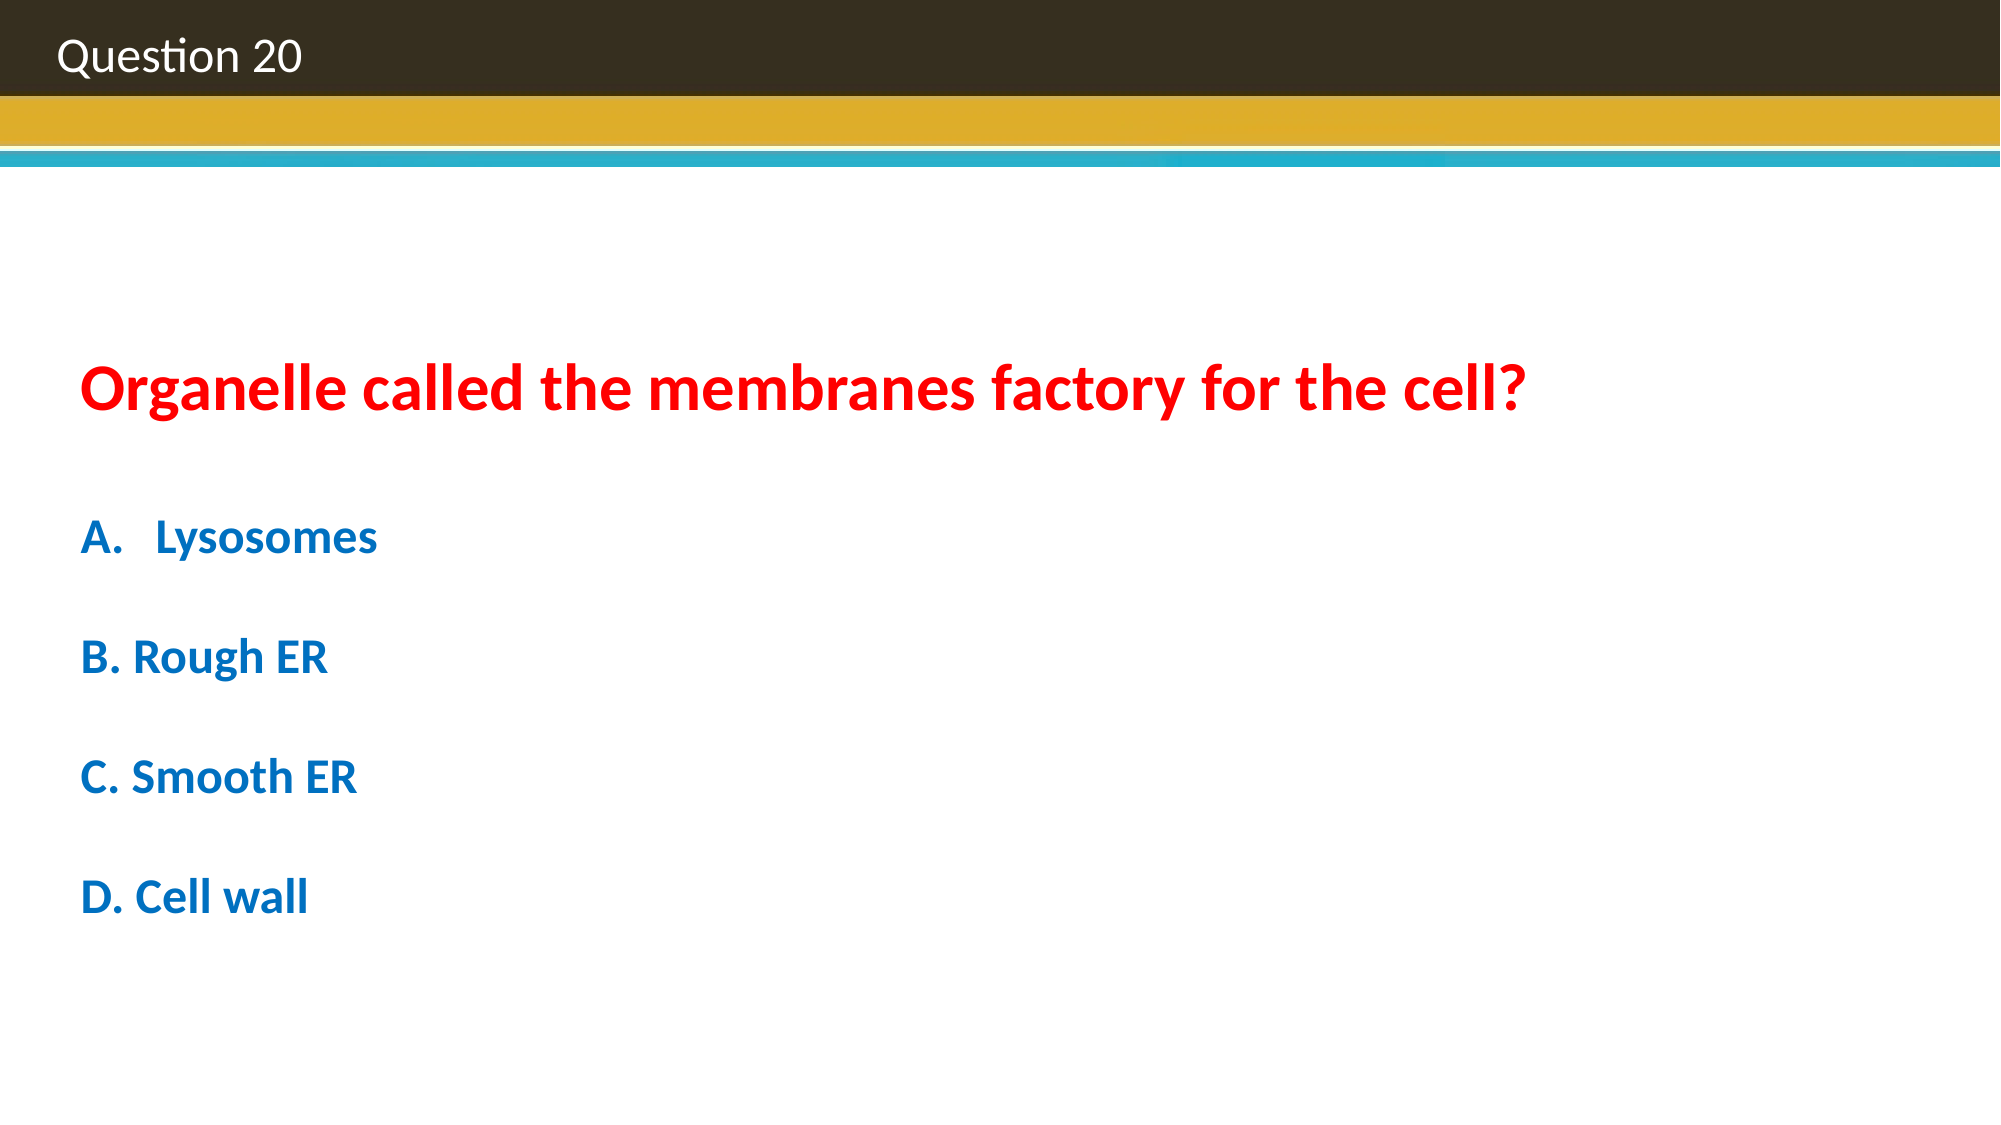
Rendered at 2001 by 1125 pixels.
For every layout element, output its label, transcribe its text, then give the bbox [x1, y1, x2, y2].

text_box Question 20 [41, 14, 318, 90]
text_box Organelle called the membranes factory for the cell? Lysosomes B. Rough ER C. Smooth ER D. Cell wall [65, 335, 1802, 931]
picture [0, 0, 2000, 167]
